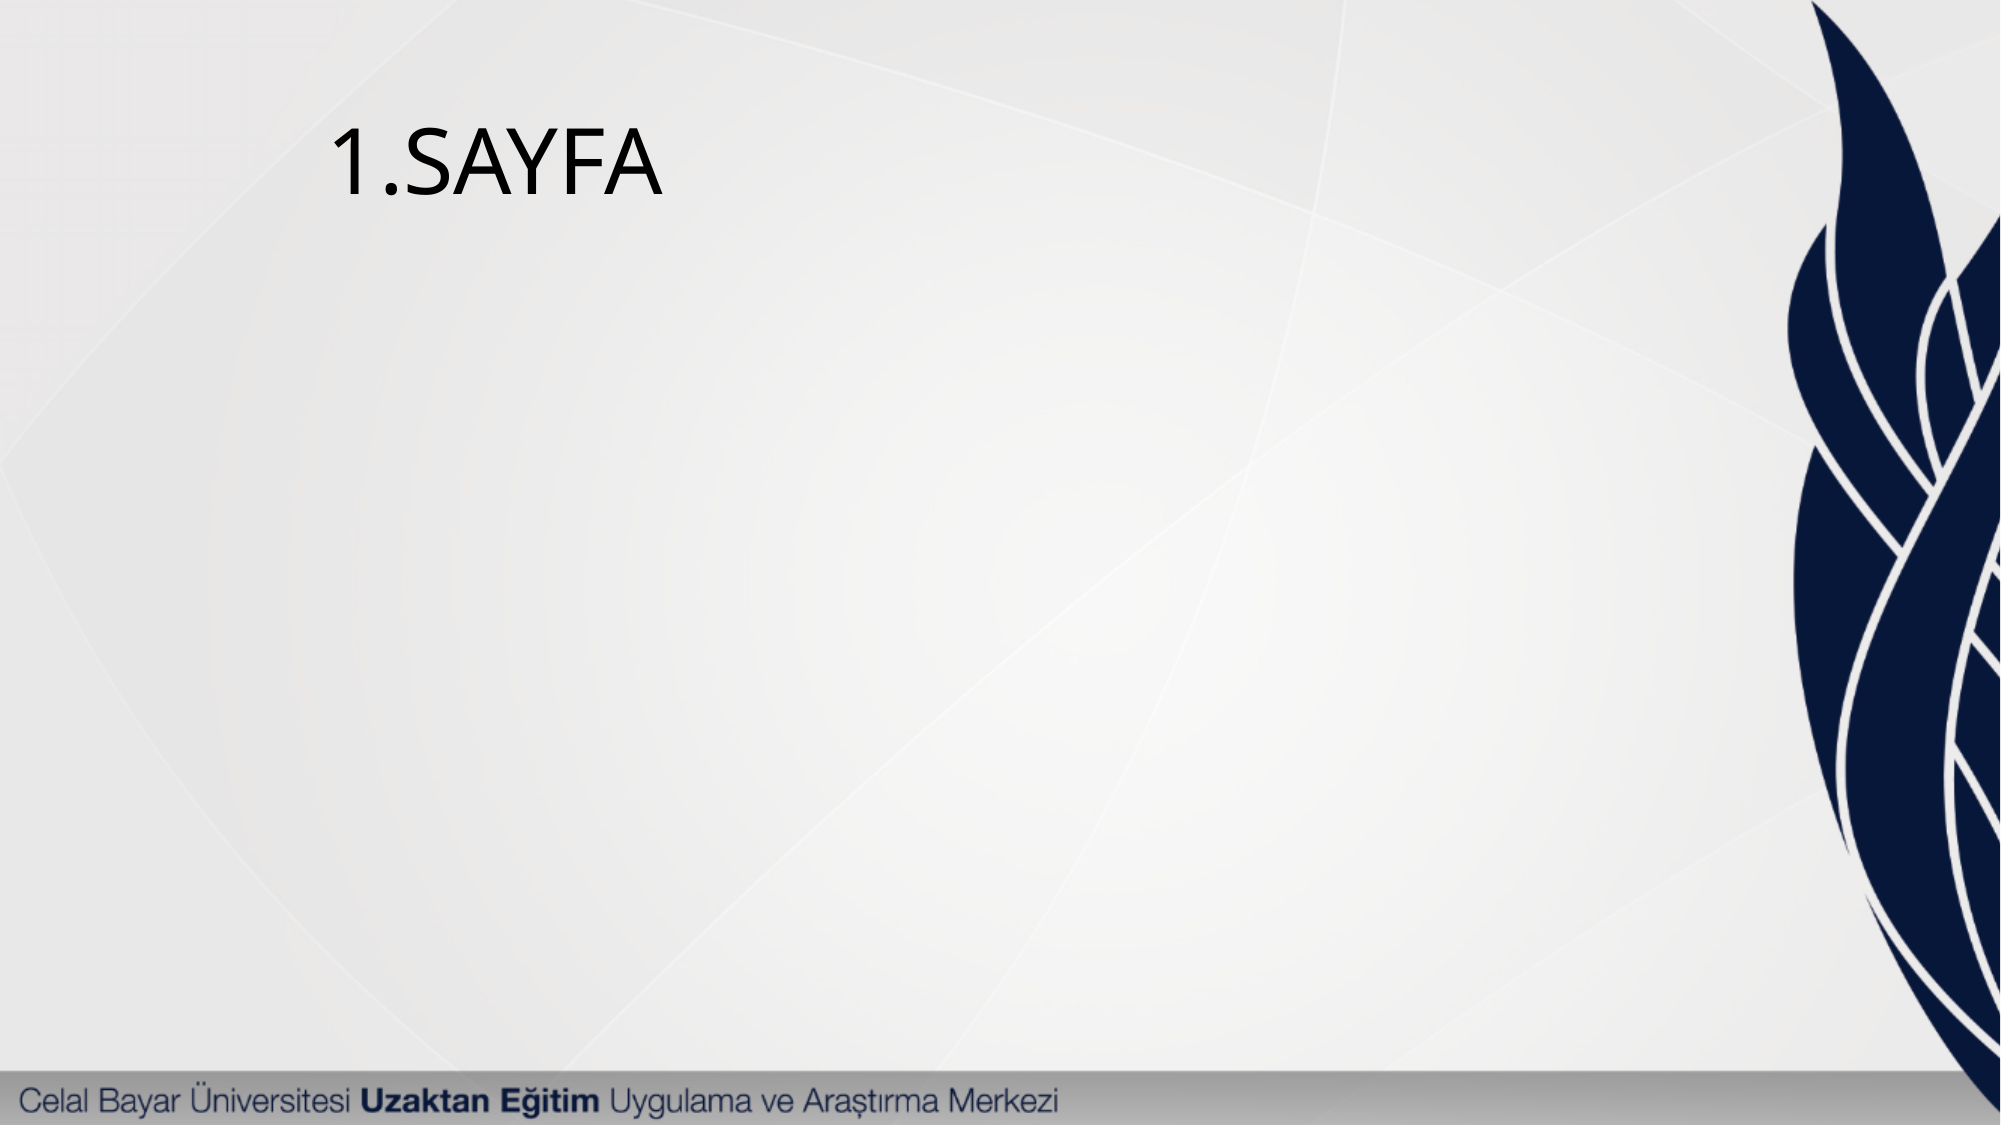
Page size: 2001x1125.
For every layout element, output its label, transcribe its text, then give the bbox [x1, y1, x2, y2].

picture [0, 0, 2001, 1125]
title 1.SAYFA [311, 101, 1468, 228]
